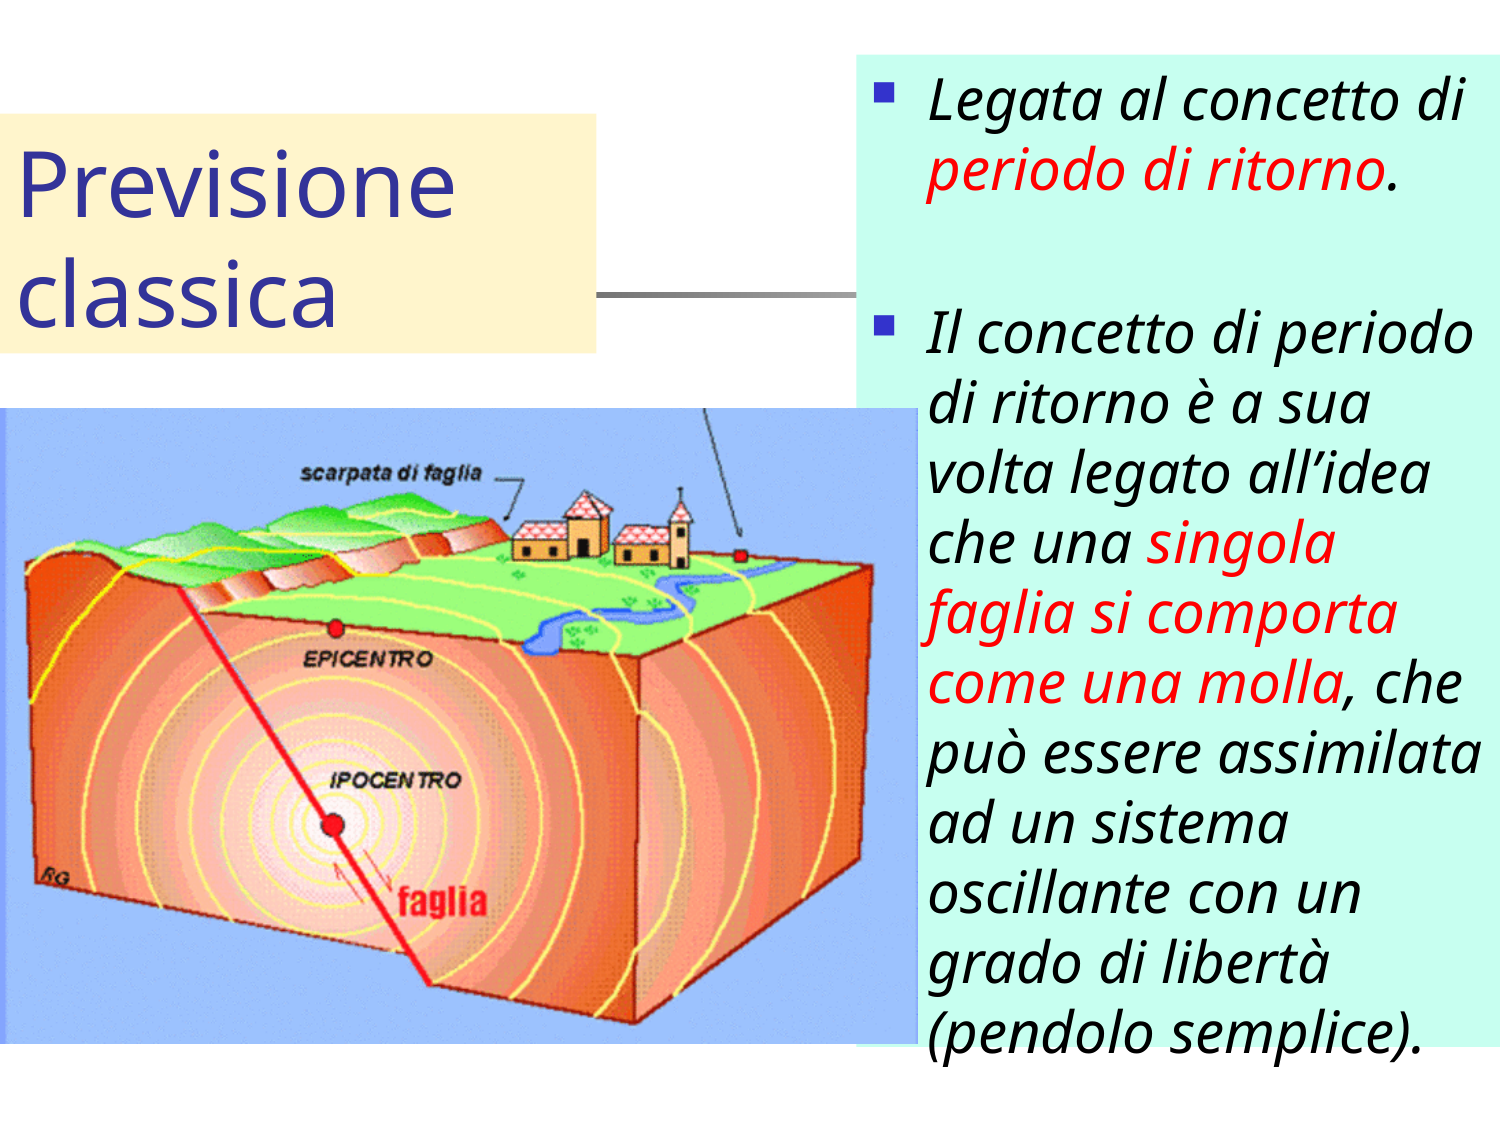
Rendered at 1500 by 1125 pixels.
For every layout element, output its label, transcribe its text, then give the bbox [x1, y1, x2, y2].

title Previsione classica [0, 113, 10, 354]
list Legata al concetto di periodo di ritorno. Il concetto di periodo di ritorno è a sua volta legato all’idea che una singola faglia si comporta come una molla, che può essere assimilata ad un sistema oscillante con un grado di libertà (pendolo semplice). [920, 54, 1500, 1048]
picture [0, 408, 918, 1045]
text_box [10, 0, 980, 648]
